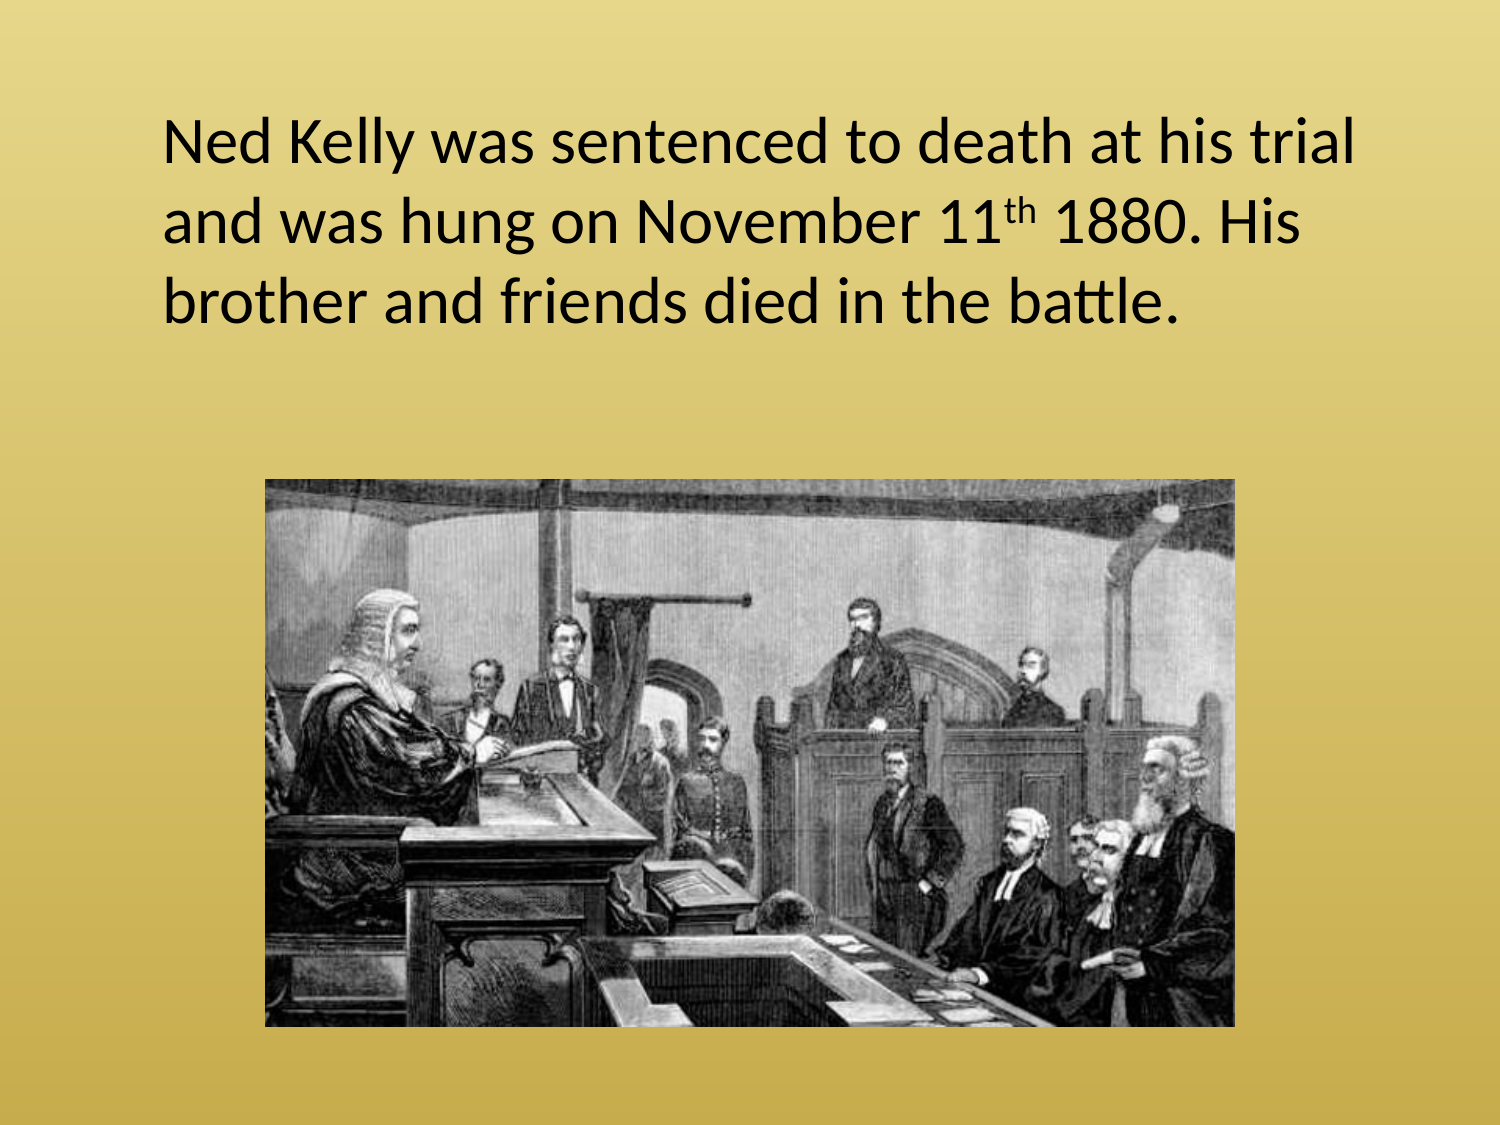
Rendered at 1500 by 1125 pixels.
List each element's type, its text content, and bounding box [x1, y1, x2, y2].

text_box Ned Kelly was sentenced to death at his trial and was hung on November 11th 1880. His brother and friends died in the battle. [147, 89, 1435, 345]
picture [265, 479, 1235, 1027]
